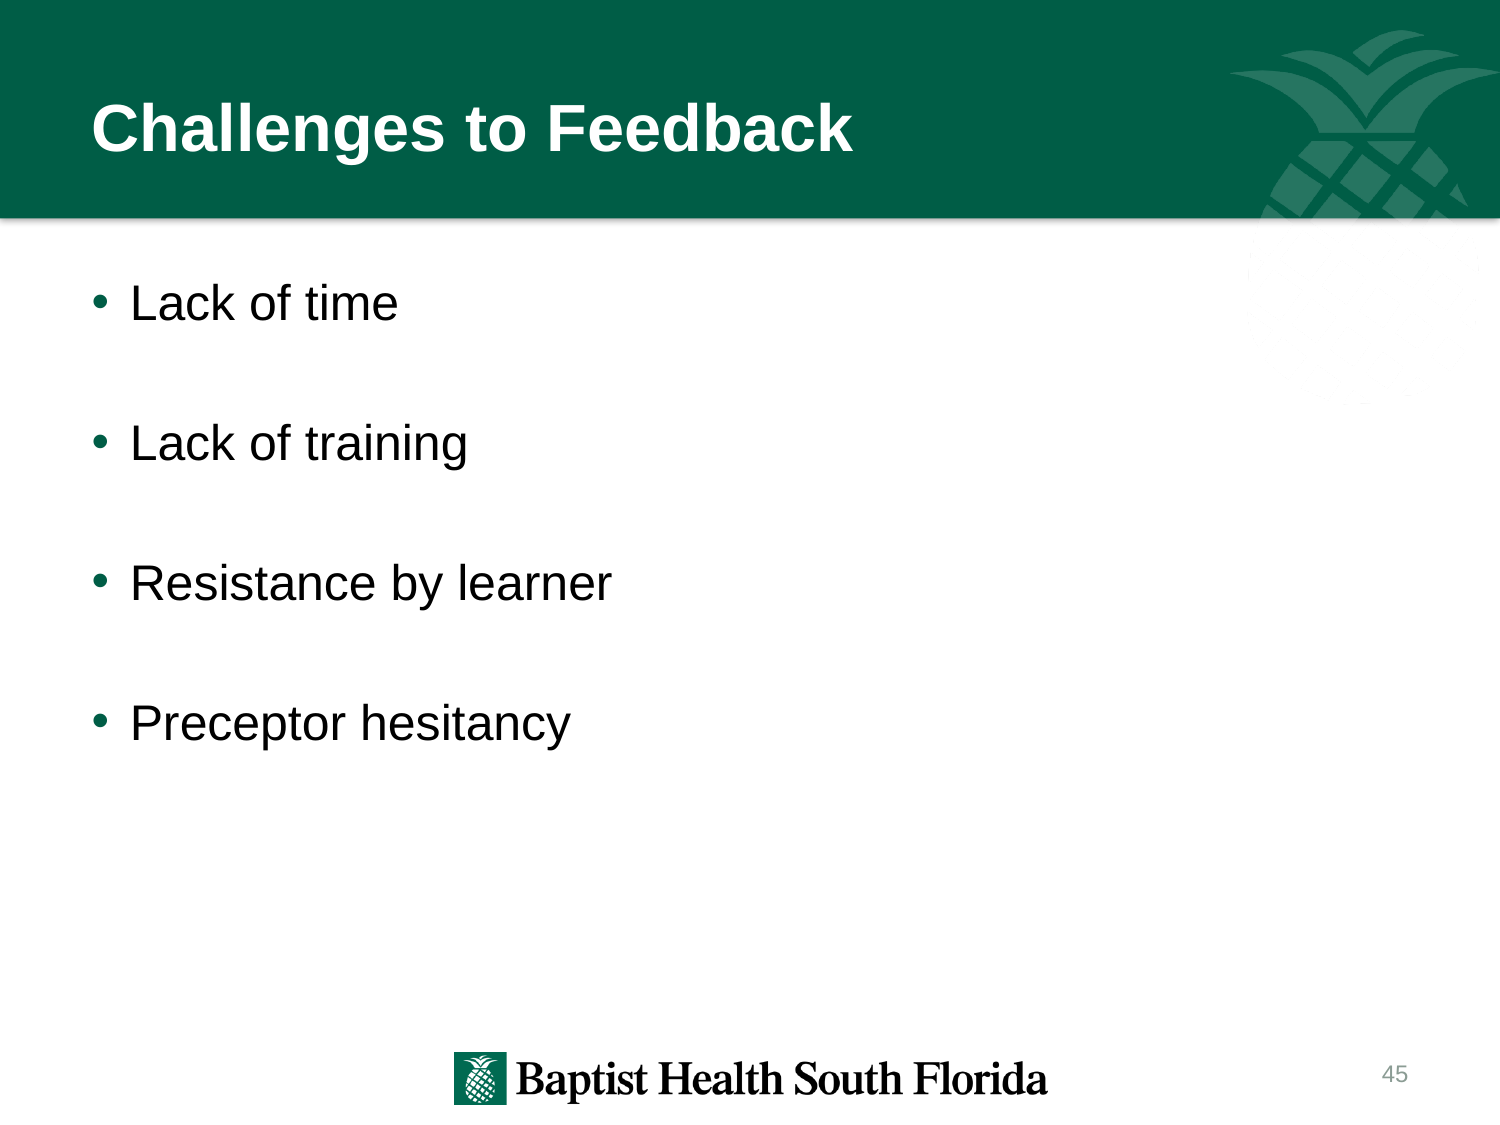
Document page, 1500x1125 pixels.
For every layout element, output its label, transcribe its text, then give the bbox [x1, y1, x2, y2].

slide_number 45 [1074, 1042, 1425, 1103]
picture [454, 1052, 1048, 1105]
list Lack of time Lack of training Resistance by learner Preceptor hesitancy [75, 262, 1425, 1031]
title Challenges to Feedback [75, 30, 1425, 219]
